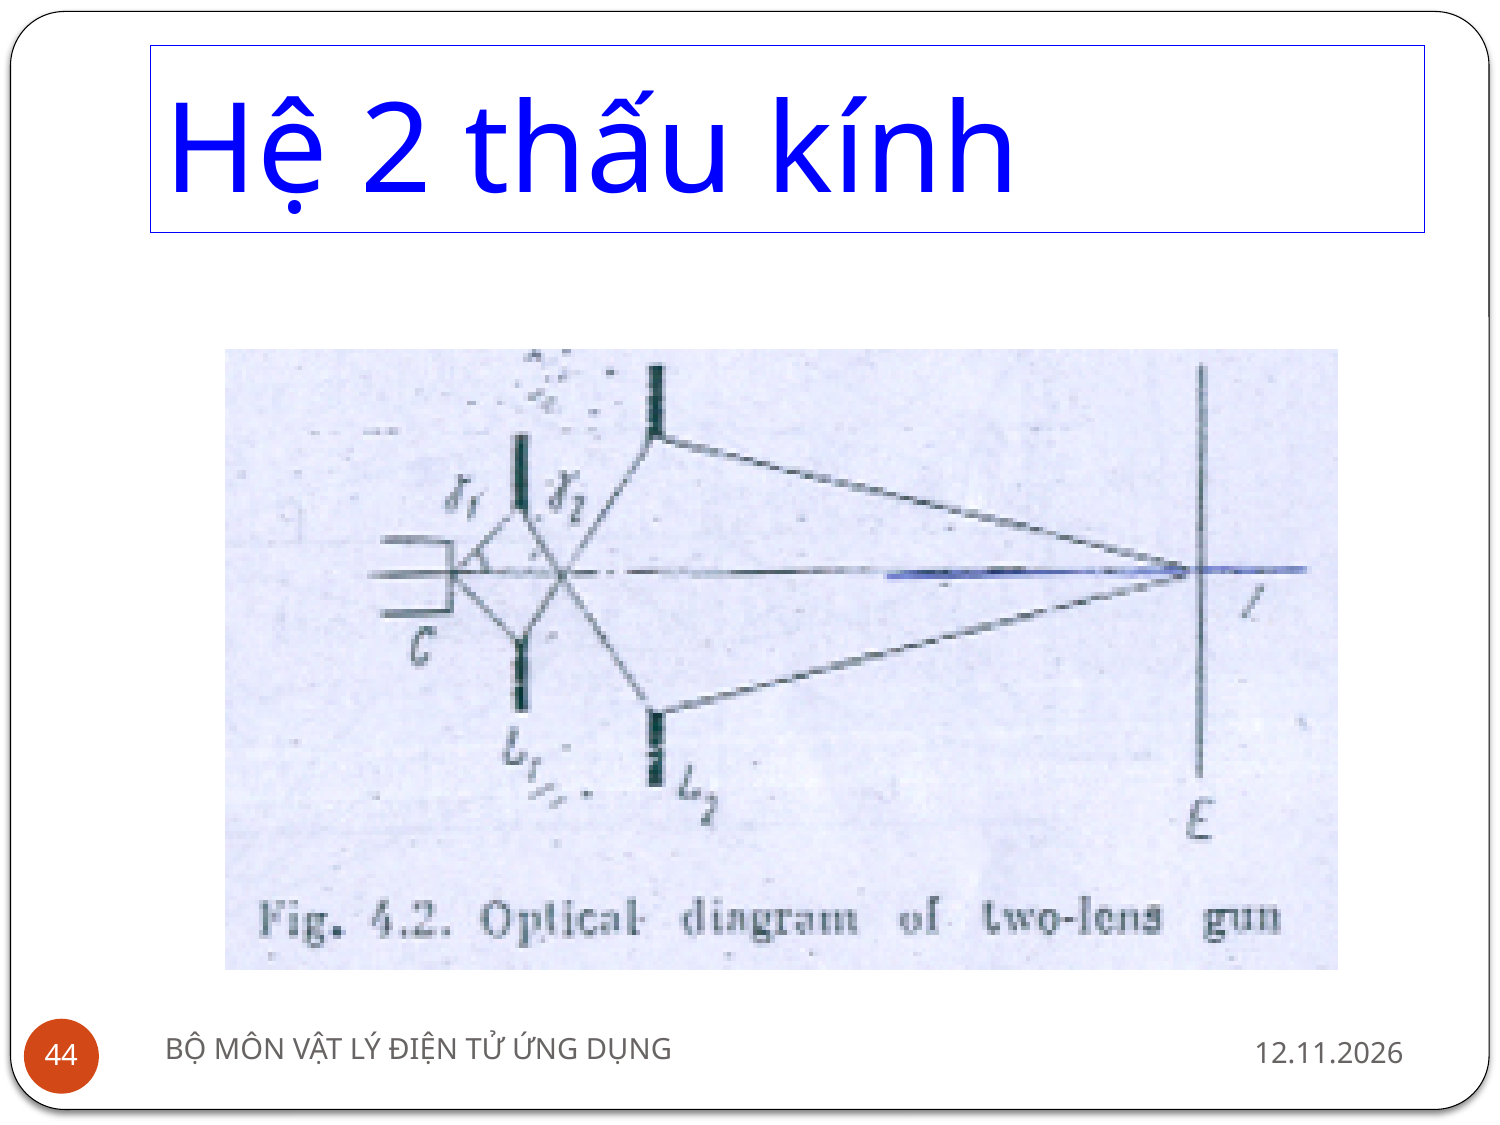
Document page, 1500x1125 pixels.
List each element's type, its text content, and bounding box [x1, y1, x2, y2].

slide_number 44 [23, 1018, 99, 1094]
picture [224, 349, 1338, 970]
slide_number 15/12 2010 [1012, 1015, 1419, 1094]
title Hệ 2 thấu kính [150, 45, 1425, 233]
footer BỘ MÔN VẬT LÝ ĐIỆN TỬ ỨNG DỤNG [150, 1012, 800, 1088]
